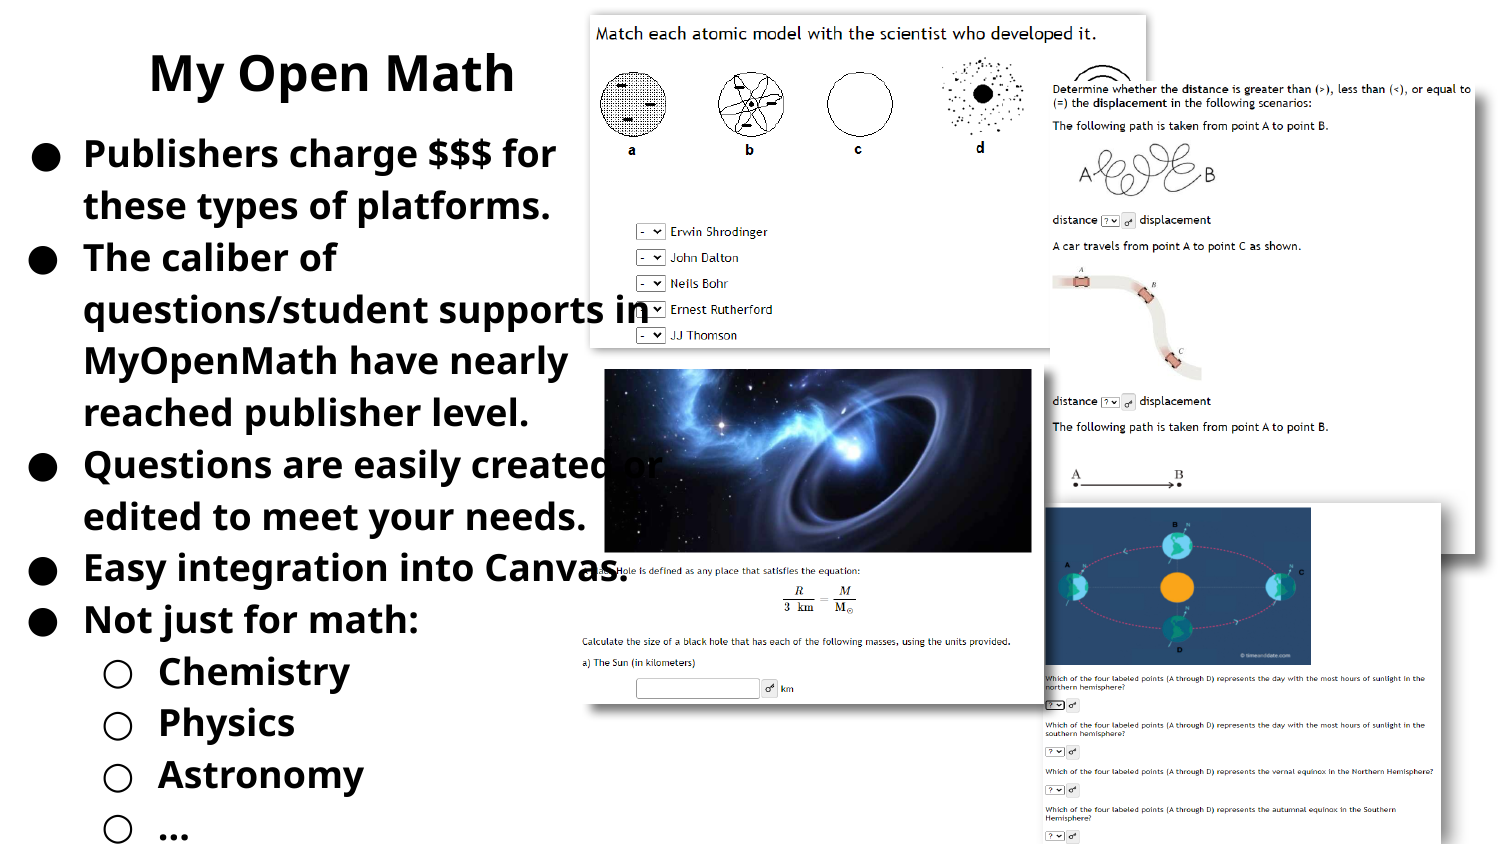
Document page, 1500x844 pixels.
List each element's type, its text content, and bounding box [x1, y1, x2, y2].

list Publishers charge $$$ for these types of platforms. The caliber of questions/student supports in MyOpenMath have nearly reached publisher level. Questions are easily created or edited to meet your needs. Easy integration into Canvas. Not just for math: Chemistry Physics Astronomy ... [0, 108, 684, 792]
picture [581, 15, 1476, 844]
title My Open Math [15, 30, 584, 108]
